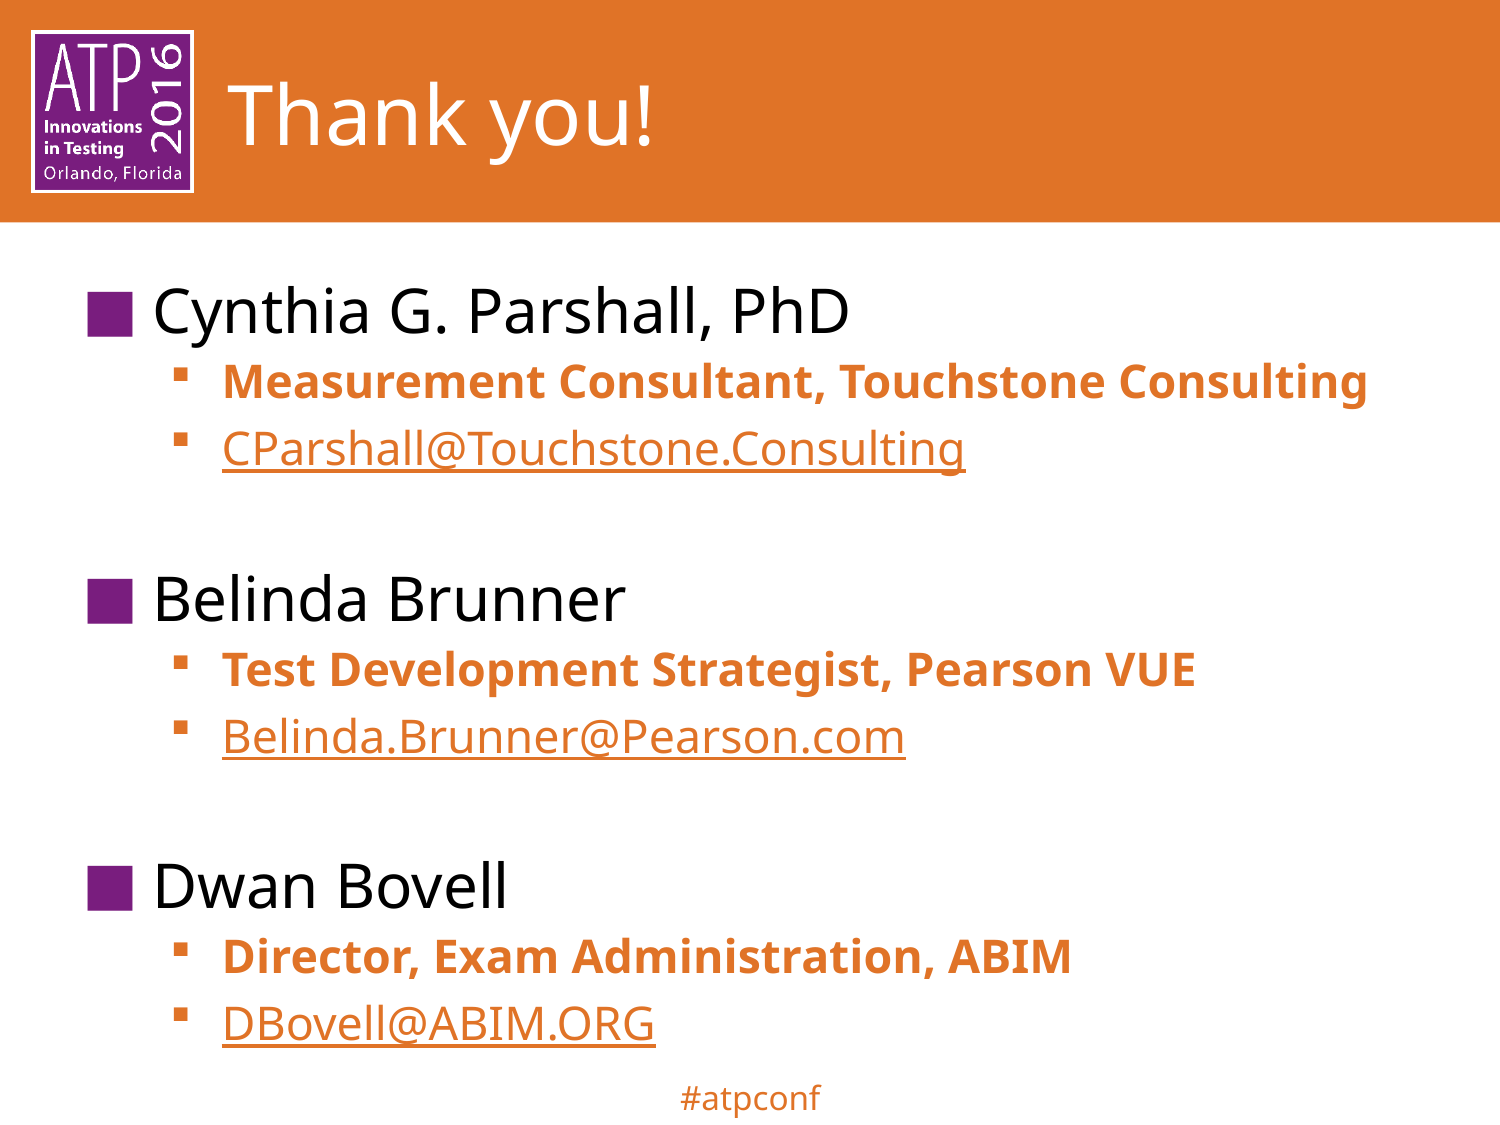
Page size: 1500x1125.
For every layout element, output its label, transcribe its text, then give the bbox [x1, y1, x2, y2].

title Thank you! [212, 52, 1438, 173]
picture [31, 30, 194, 193]
list Cynthia G. Parshall, PhD Measurement Consultant, Touchstone Consulting CParshall@Touchstone.Consulting Belinda Brunner Test Development Strategist, Pearson VUE Belinda.Brunner@Pearson.com Dwan Bovell Director, Exam Administration, ABIM DBovell@ABIM.ORG [37, 249, 1463, 1075]
